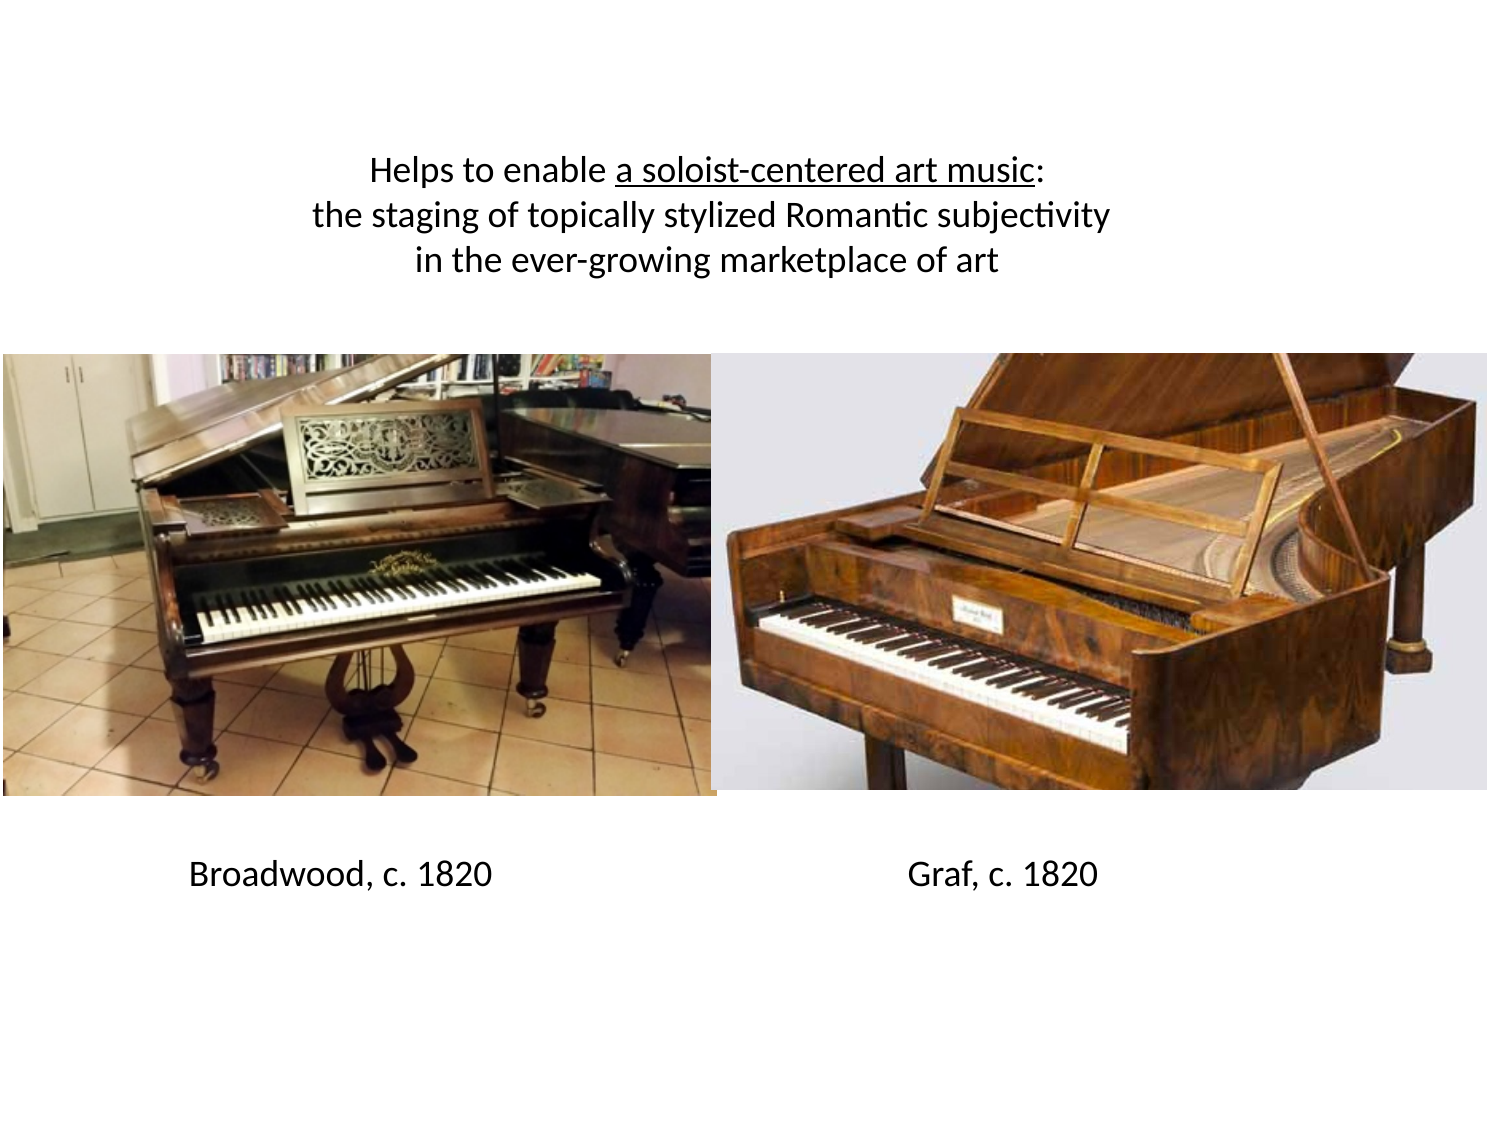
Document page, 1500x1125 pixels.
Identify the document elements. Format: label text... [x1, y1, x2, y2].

text_box Helps to enable a soloist-centered art music: the staging of topically stylized Romantic subjectivity in the ever-growing marketplace of art [208, 137, 1215, 288]
picture [3, 353, 1487, 796]
text_box Broadwood, c. 1820 Graf, c. 1820 [174, 841, 1250, 902]
